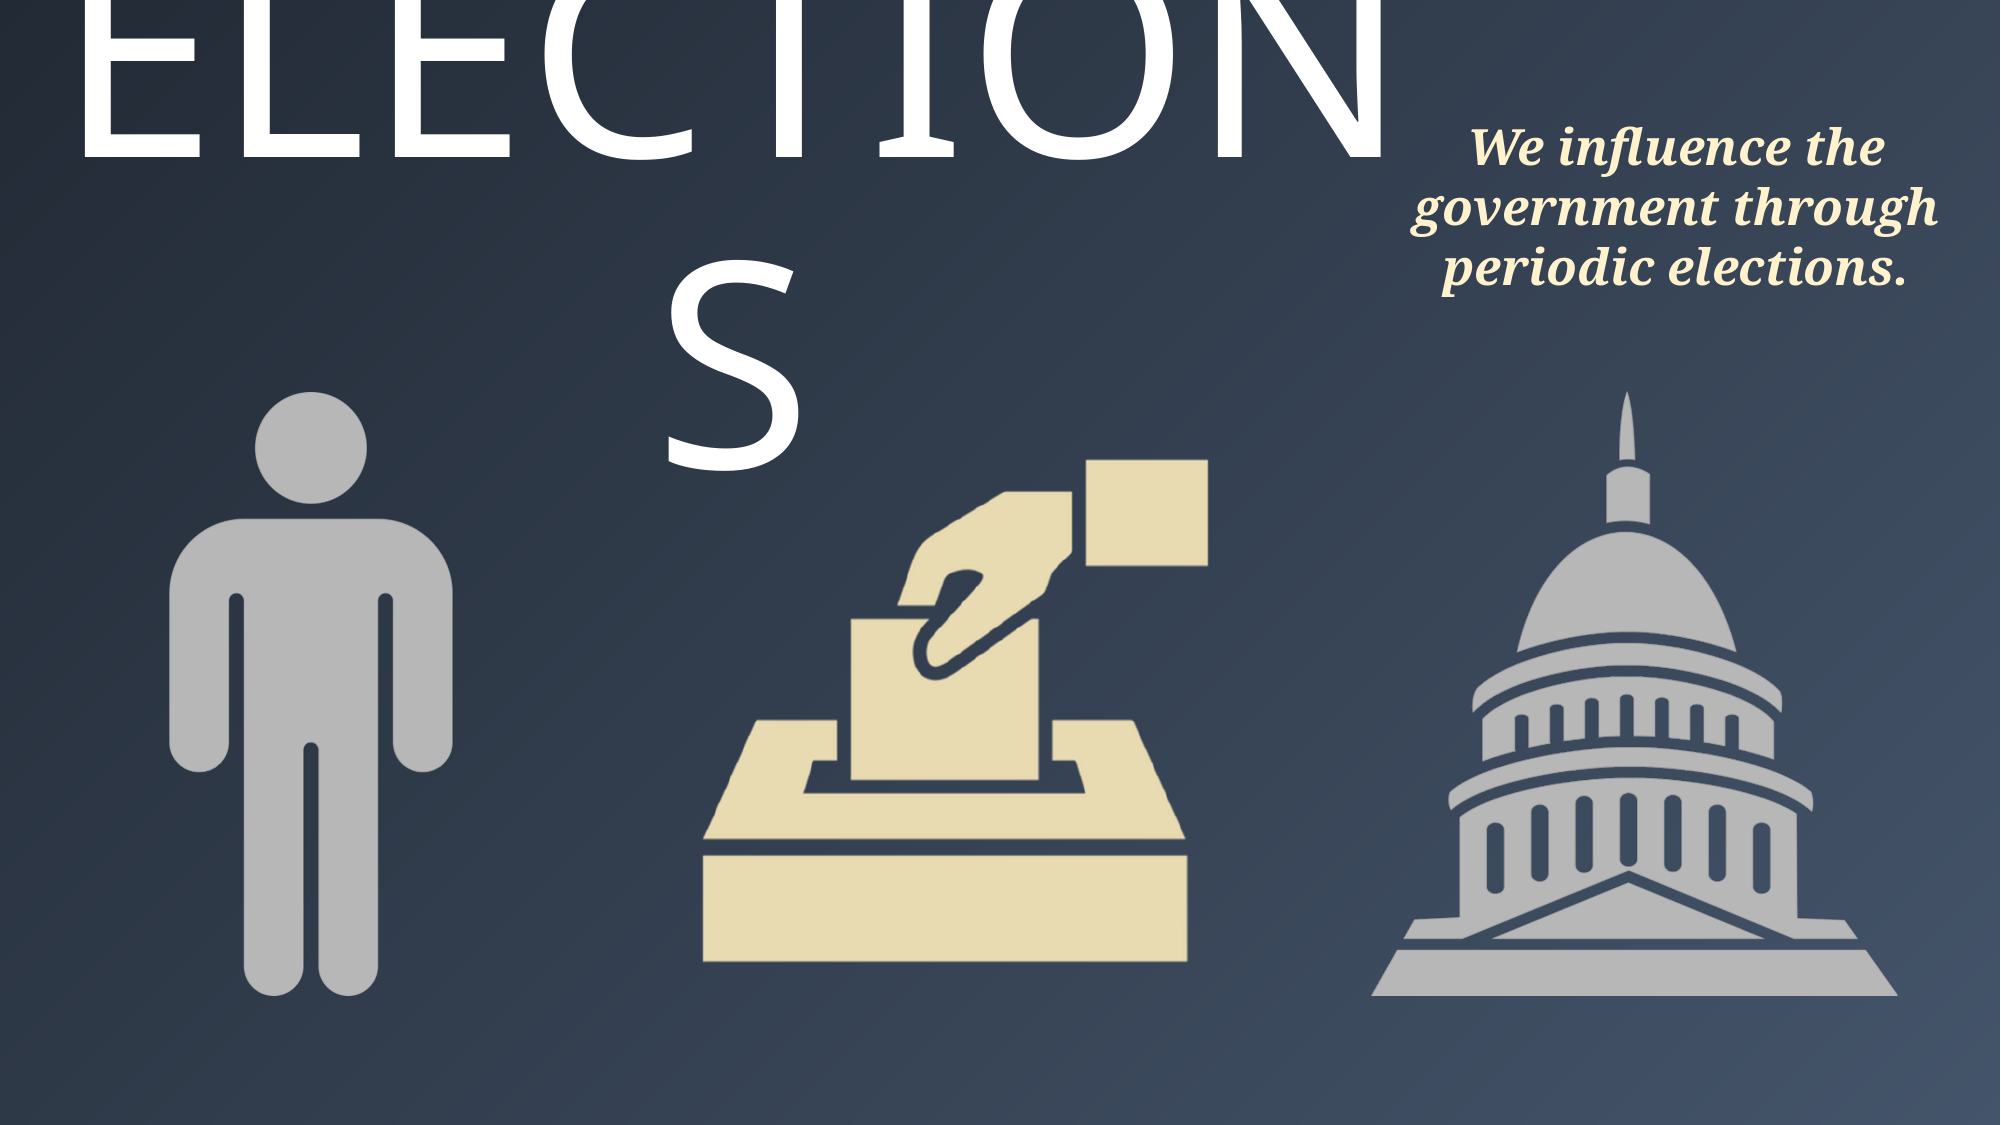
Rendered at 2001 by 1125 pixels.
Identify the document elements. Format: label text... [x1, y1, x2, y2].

text_box We influence the government through periodic elections. [1373, 108, 1979, 303]
title ELECTIONS [13, 59, 1454, 381]
picture [121, 391, 1937, 997]
